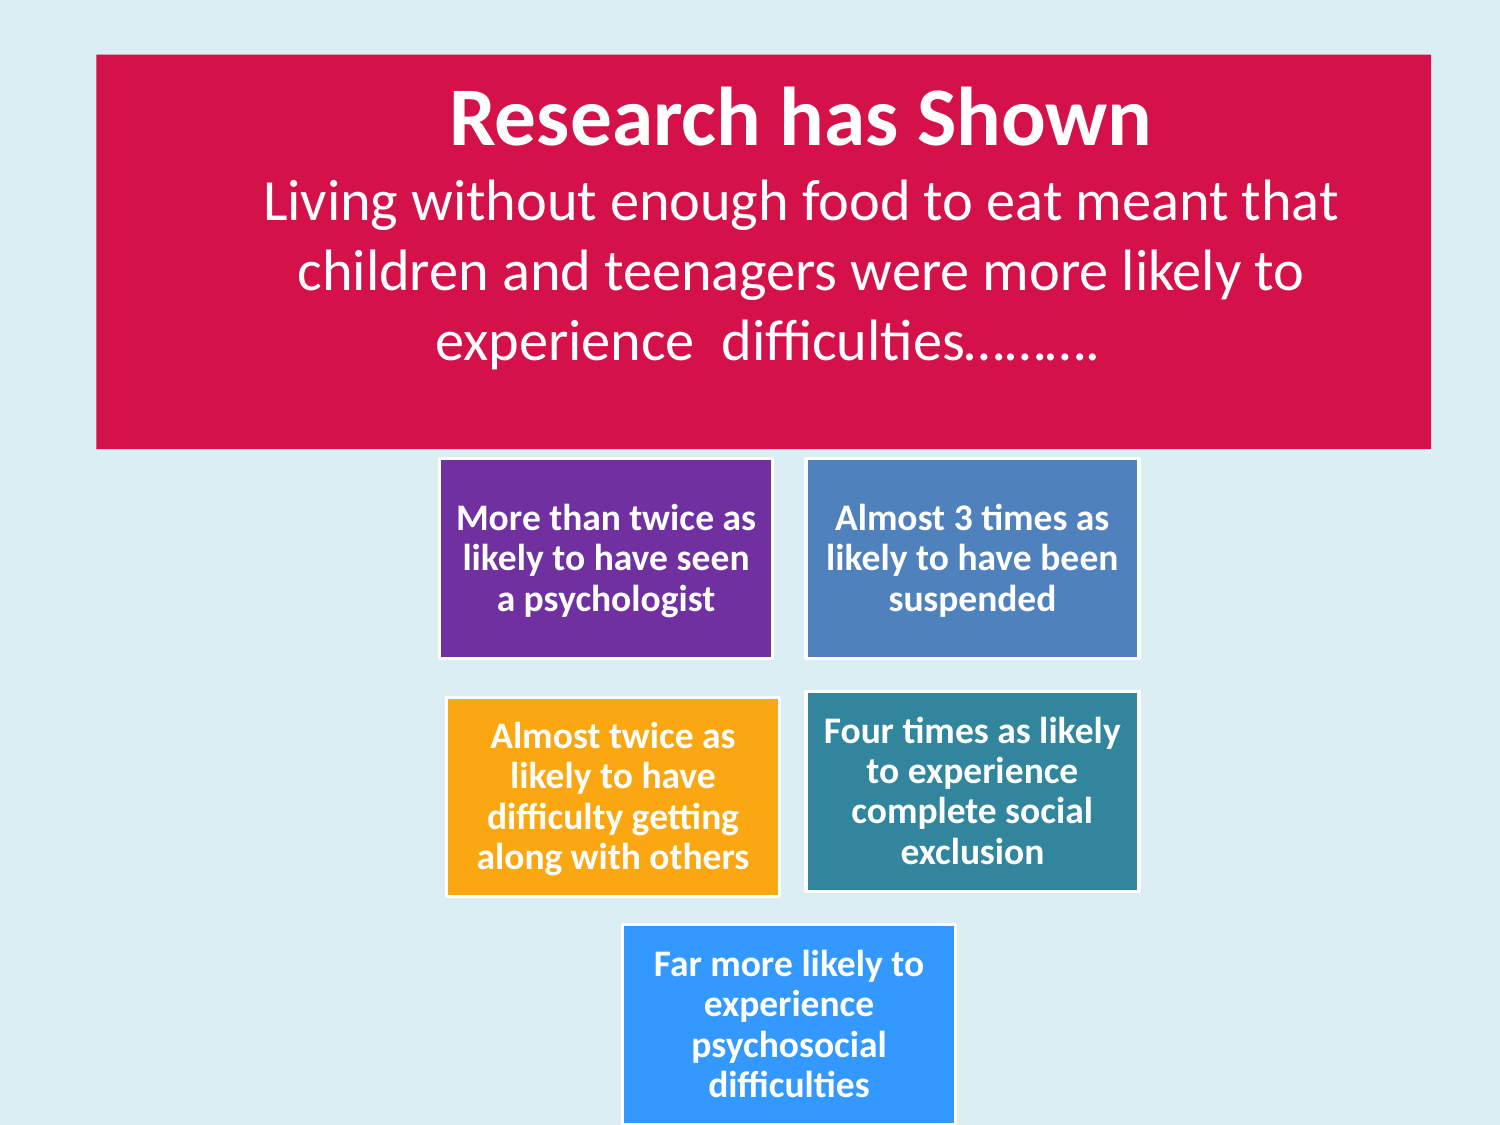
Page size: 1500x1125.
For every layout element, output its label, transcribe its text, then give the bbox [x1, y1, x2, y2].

text_box [10, 0, 423, 156]
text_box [289, 458, 1290, 1125]
text_box Research has Shown Living without enough food to eat meant that children and teenagers were more likely to experience difficulties………. [96, 54, 1432, 450]
